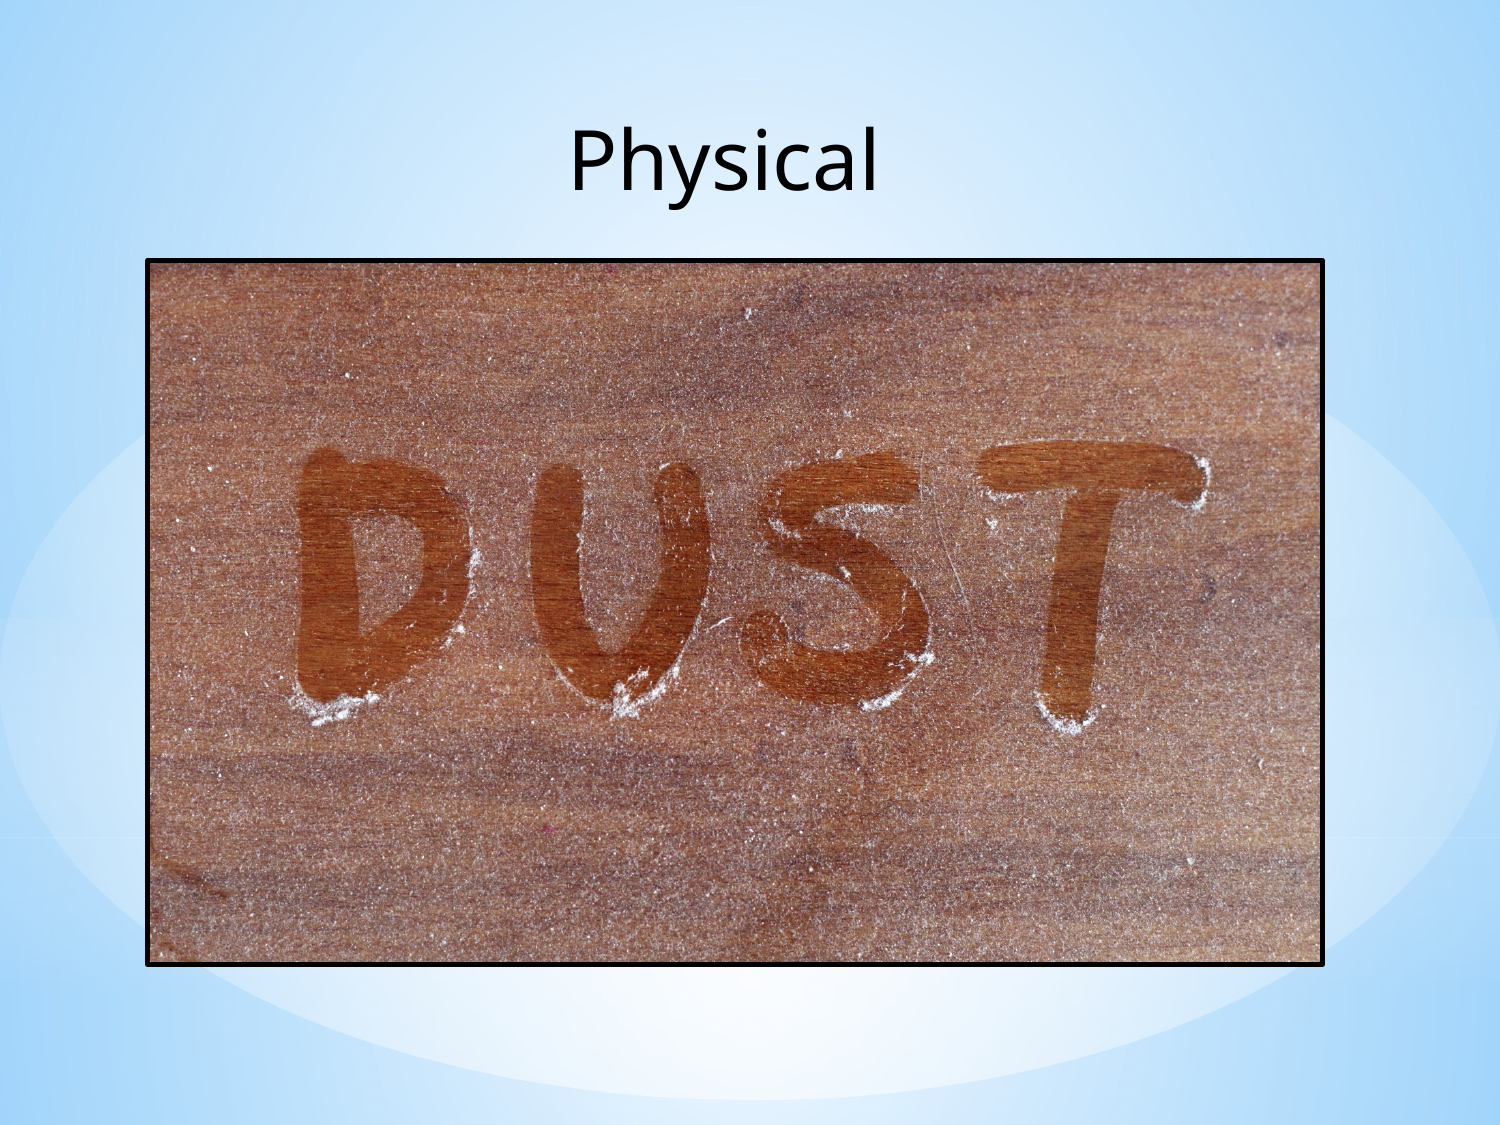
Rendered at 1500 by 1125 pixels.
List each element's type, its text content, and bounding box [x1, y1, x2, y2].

text_box Physical [297, 99, 1173, 215]
picture [149, 262, 1321, 963]
